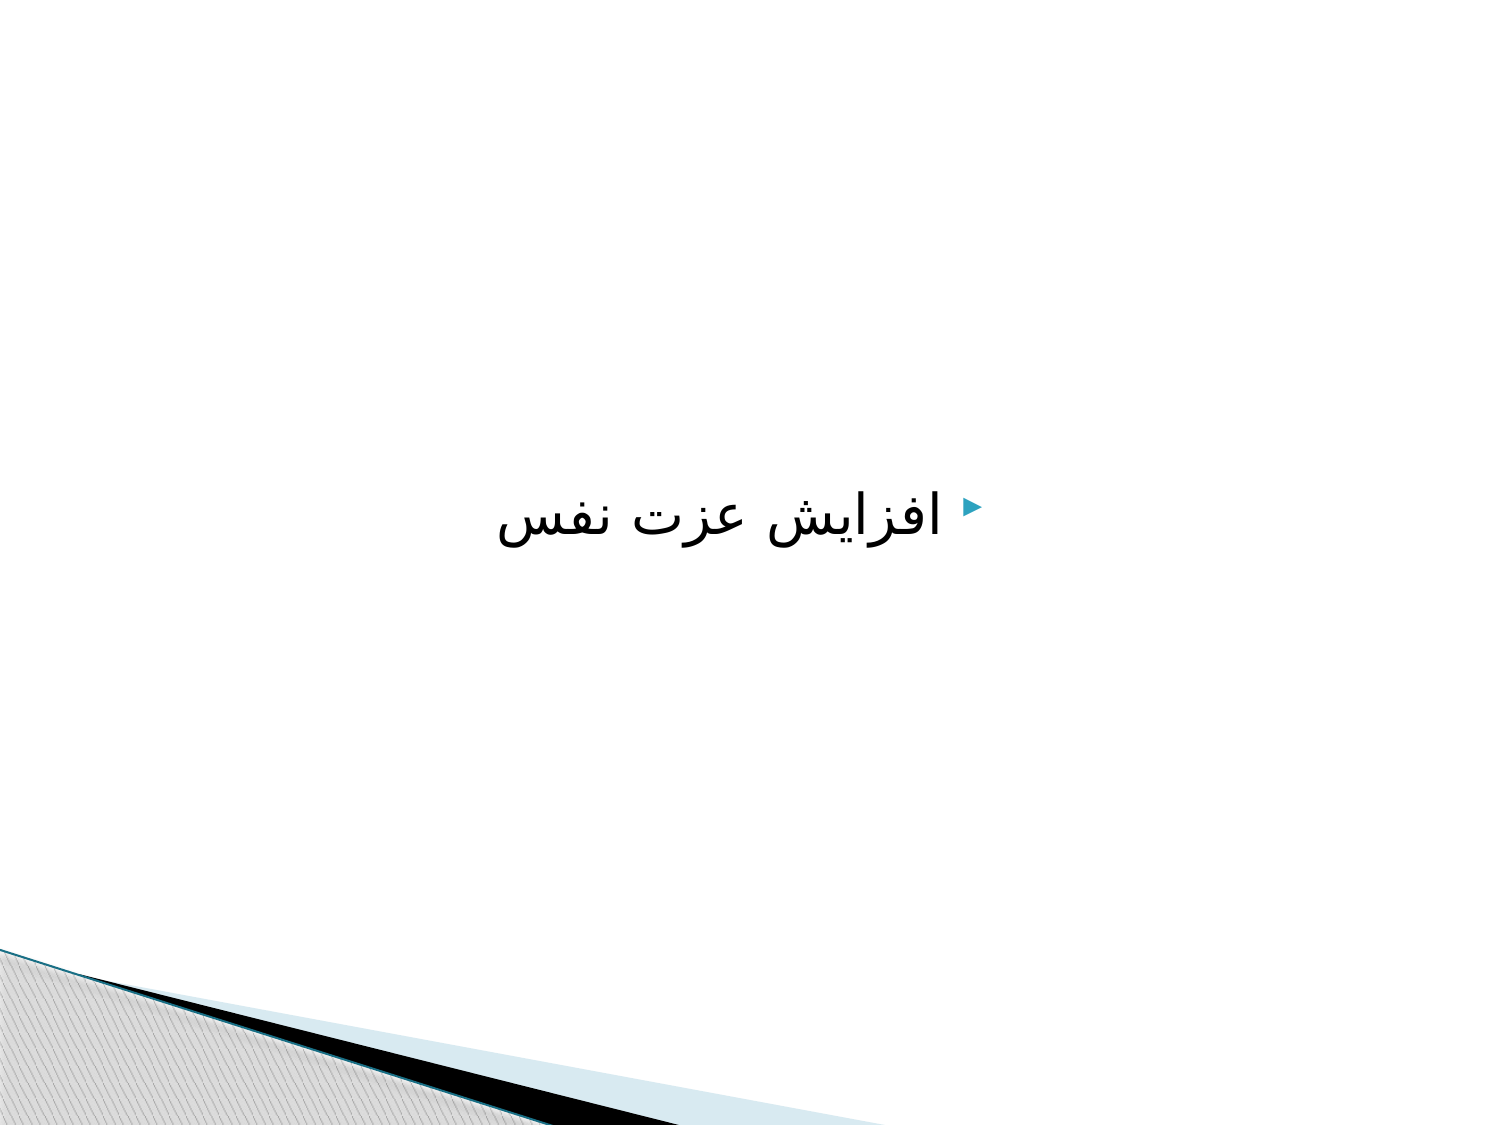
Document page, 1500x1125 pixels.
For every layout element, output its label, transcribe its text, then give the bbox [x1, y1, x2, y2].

list افزایش عزت نفس [75, 243, 1425, 986]
